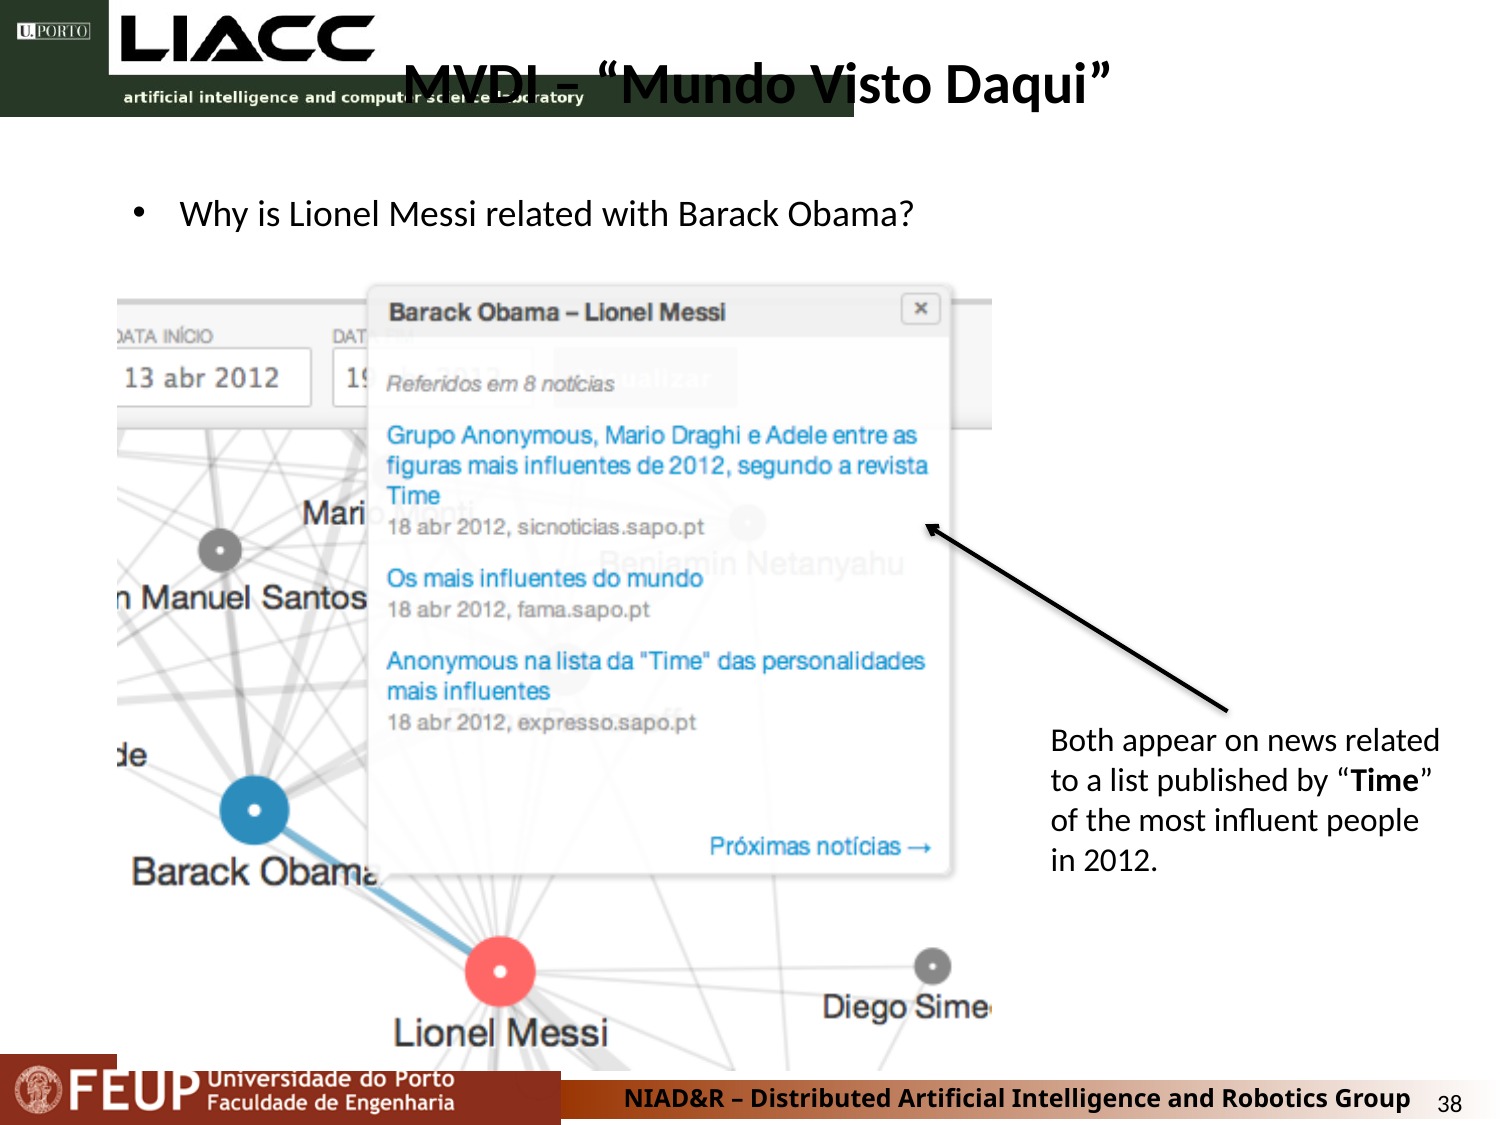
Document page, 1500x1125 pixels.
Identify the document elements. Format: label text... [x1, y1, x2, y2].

picture [0, 269, 992, 1125]
text_box Why is Lionel Messi related with Barack Obama? [117, 181, 1411, 242]
text_box MVDI – “Mundo Visto Daqui” [387, 38, 1130, 123]
picture [0, 0, 854, 117]
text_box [924, 523, 1228, 712]
text_box Both appear on news related to a list published by “Time” of the most influent people in 2012. [1035, 711, 1468, 886]
